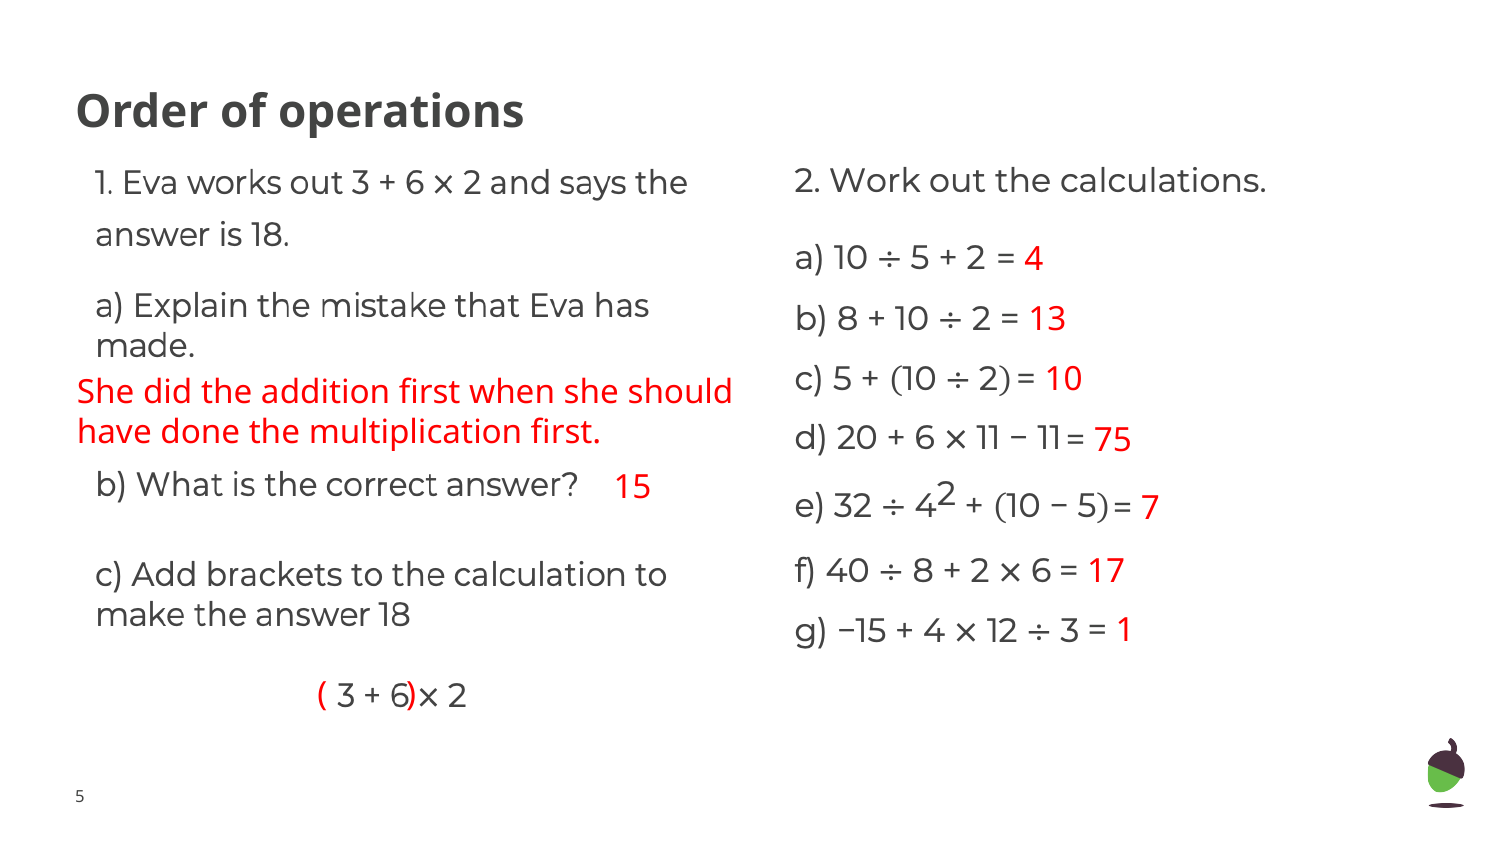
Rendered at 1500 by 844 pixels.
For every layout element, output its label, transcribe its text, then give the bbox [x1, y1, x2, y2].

text_box = 75 [1051, 410, 1149, 466]
text_box = 17 [1044, 541, 1142, 597]
text_box 15 [598, 457, 675, 514]
text_box = 13 [985, 289, 1083, 346]
text_box She did the addition first when she should have done the multiplication first. [61, 362, 786, 459]
list [75, 459, 714, 818]
text_box = 7 [1098, 478, 1195, 534]
text_box ( ) [302, 664, 436, 720]
text_box [792, 151, 1419, 804]
picture [1427, 738, 1465, 808]
title Order of operations [75, 73, 1181, 152]
text_box = 4 [981, 229, 1079, 285]
slide_number ‹#› [75, 786, 194, 816]
list [75, 153, 714, 362]
text_box = 1 [1072, 600, 1170, 656]
text_box = 10 [1001, 350, 1099, 406]
